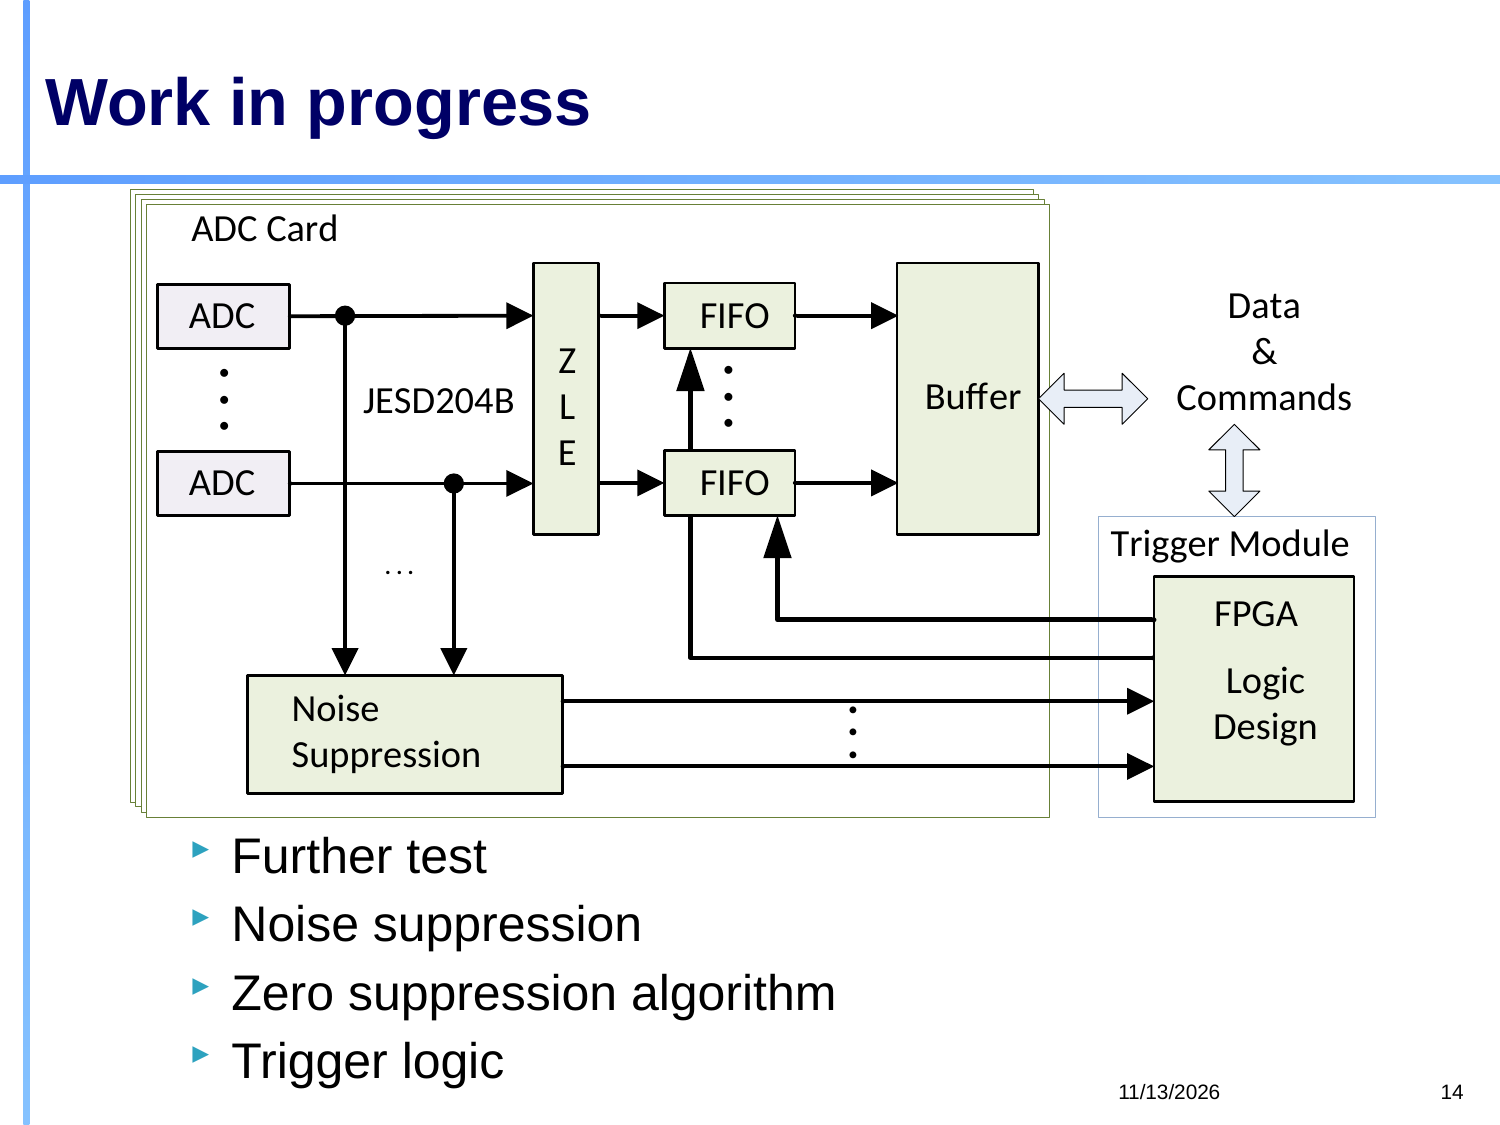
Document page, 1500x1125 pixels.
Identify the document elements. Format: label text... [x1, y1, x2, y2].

title Work in progress [30, 33, 1381, 164]
slide_number 14 [1418, 1051, 1479, 1112]
list Further test Noise suppression Zero suppression algorithm Trigger logic [156, 815, 1419, 1052]
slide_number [1103, 1052, 1418, 1112]
picture [125, 184, 1381, 823]
